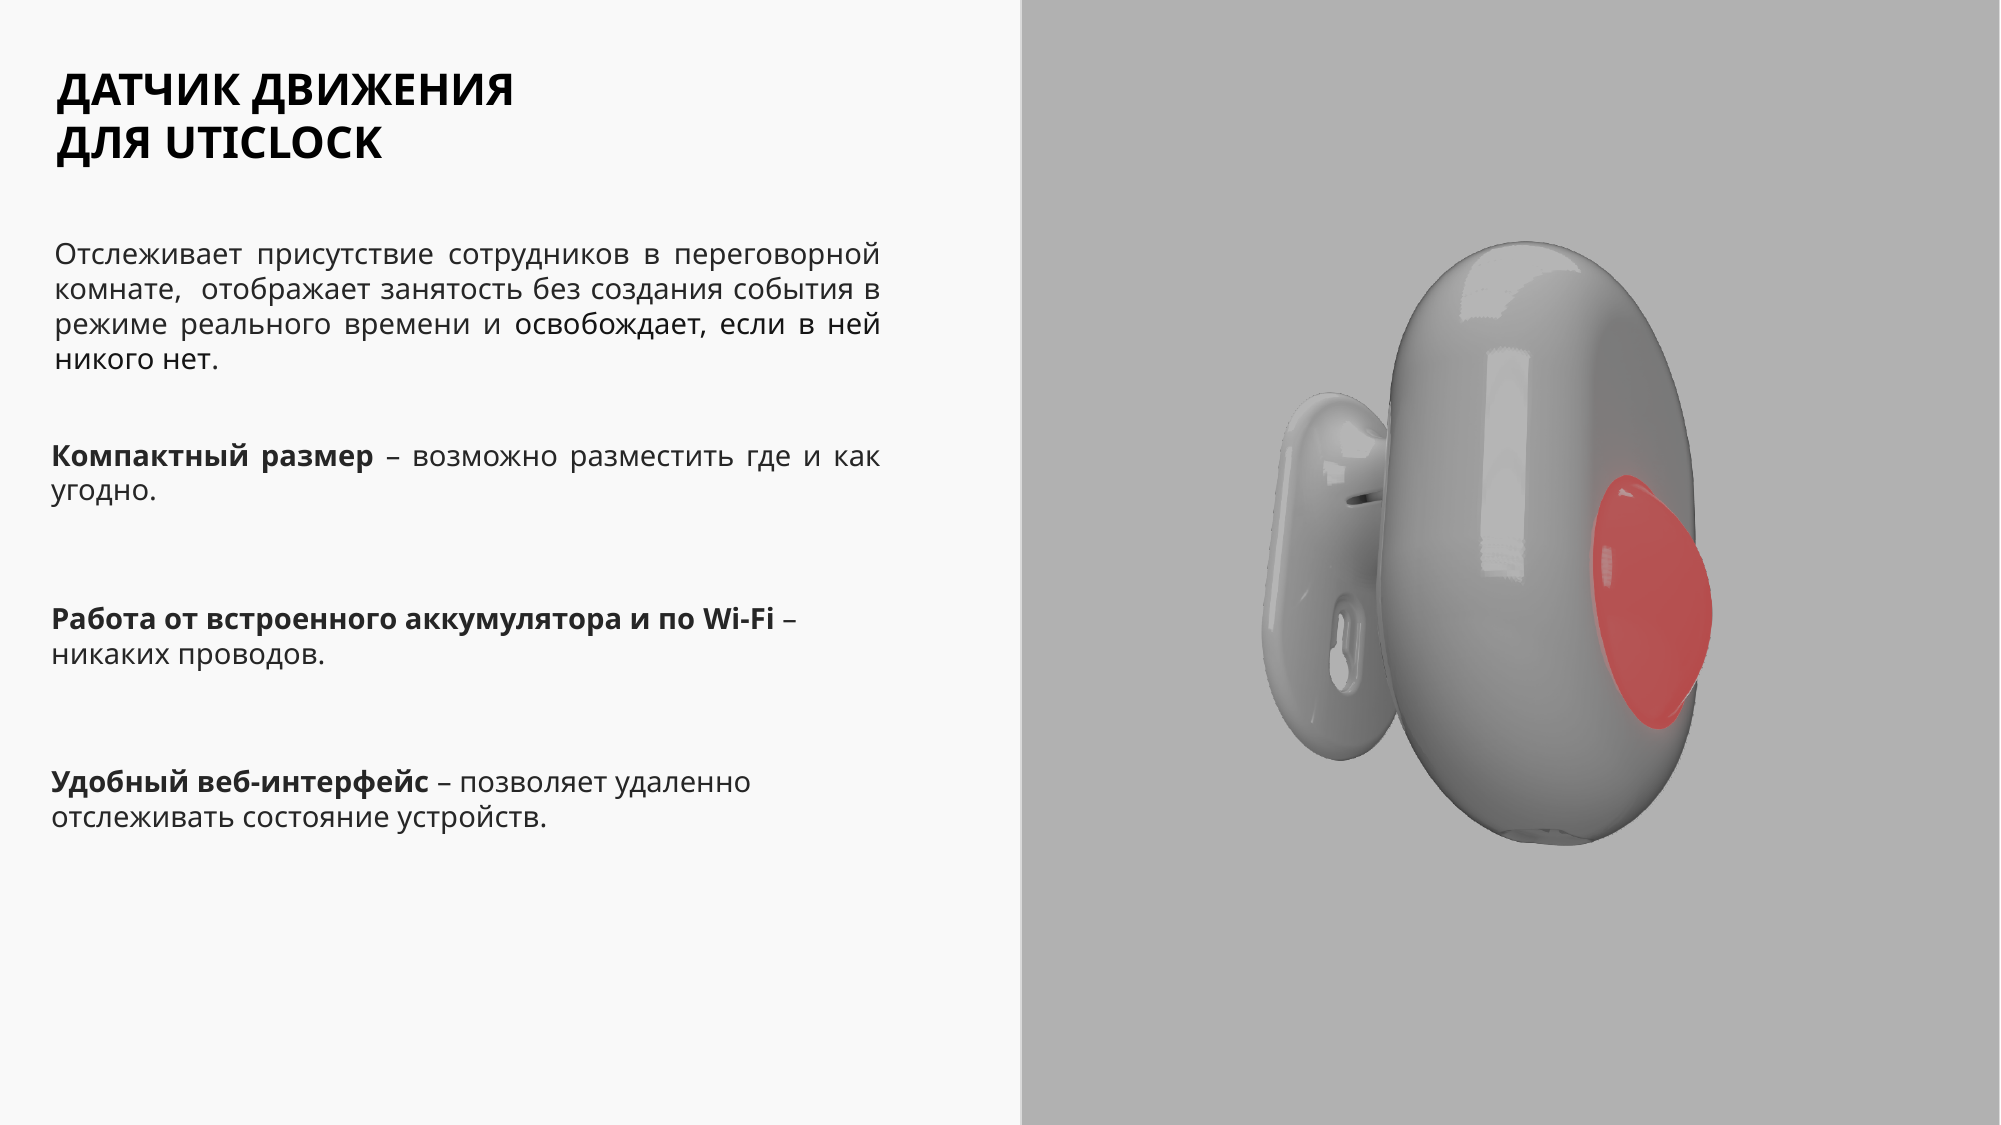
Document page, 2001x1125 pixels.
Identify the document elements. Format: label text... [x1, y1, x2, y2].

text_box [1020, 0, 2000, 1125]
picture [1106, 109, 2000, 973]
text_box Отслеживает присутствие сотрудников в переговорной комнате, отображает занятость без создания события в режиме реального времени и освобождает, если в ней никого нет. [54, 227, 882, 429]
text_box [0, 0, 1020, 1125]
text_box Компактный размер – возможно разместить где и как угодно. Работа от встроенного аккумулятора и по Wi-Fi – никаких проводов. Удобный веб-интерфейс – позволяет удаленно отслеживать состояние устройств. [51, 429, 882, 792]
text_box ДАТЧИК ДВИЖЕНИЯ ДЛЯ UTICLOCK [43, 54, 832, 175]
